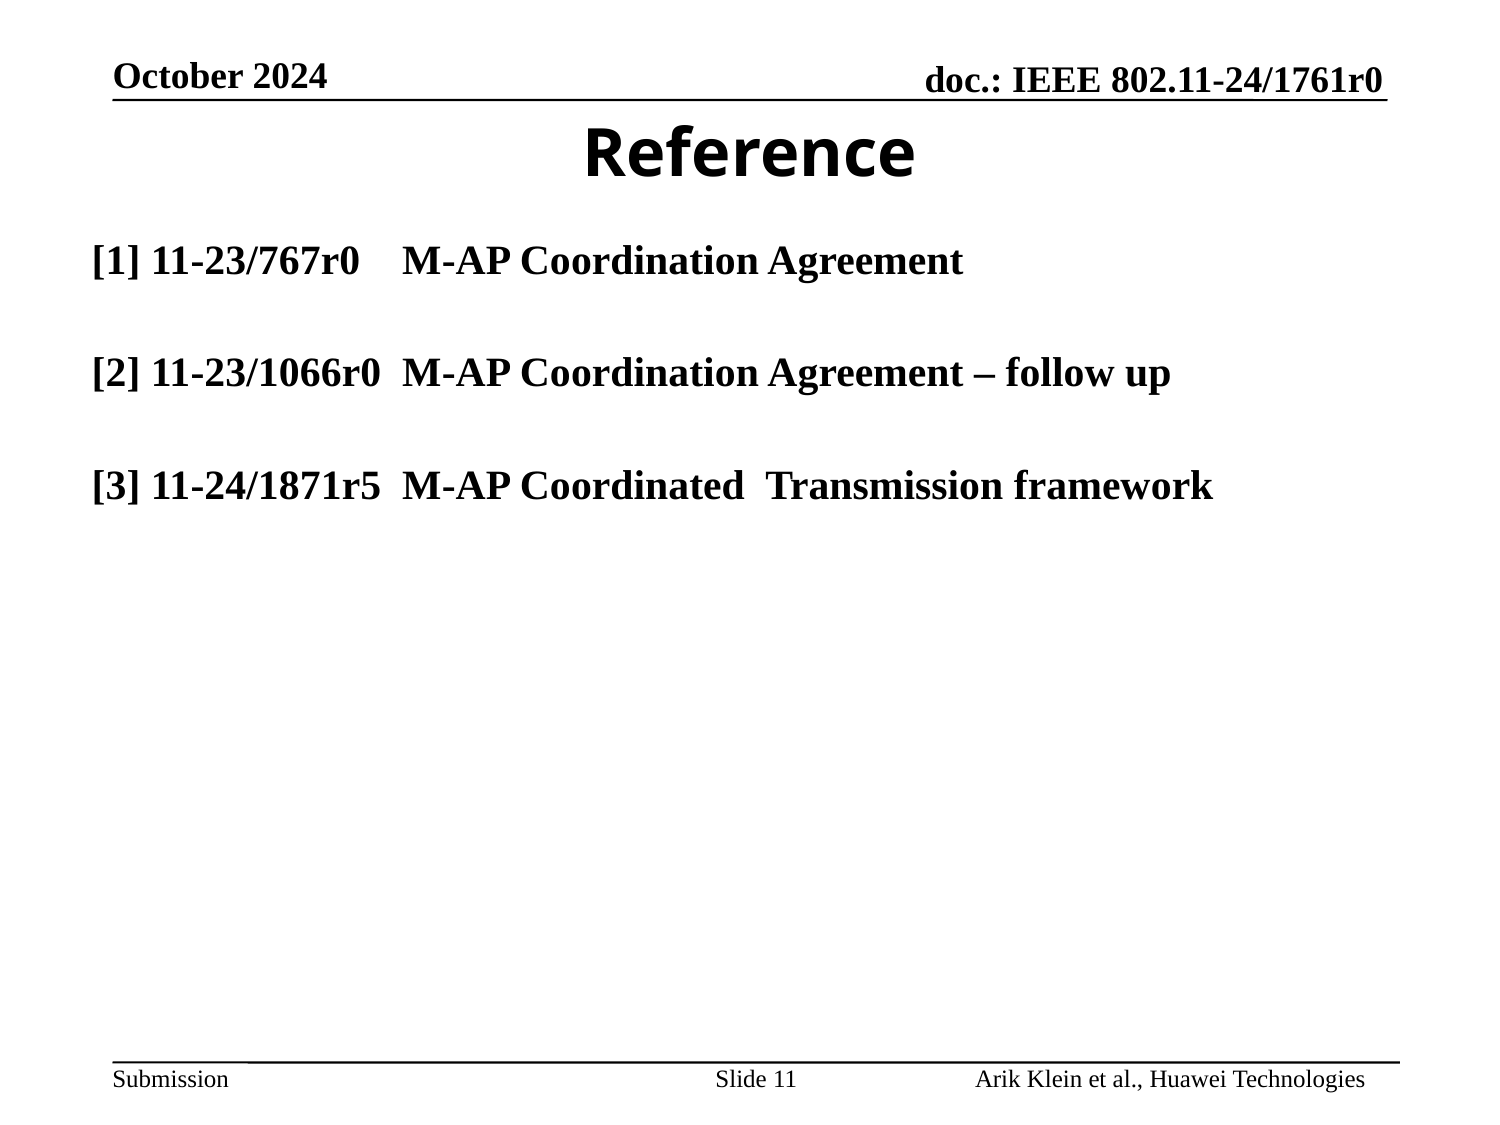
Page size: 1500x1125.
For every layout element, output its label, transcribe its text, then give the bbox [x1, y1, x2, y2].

text_box [1] 11-23/767r0 M-AP Coordination Agreement [2] 11-23/1066r0 M-AP Coordination Agreement – follow up [3] 11-24/1871r5 M-AP Coordinated Transmission framework [76, 224, 1424, 950]
slide_number Slide 11 [712, 1061, 800, 1093]
text_box Reference [112, 112, 1388, 187]
